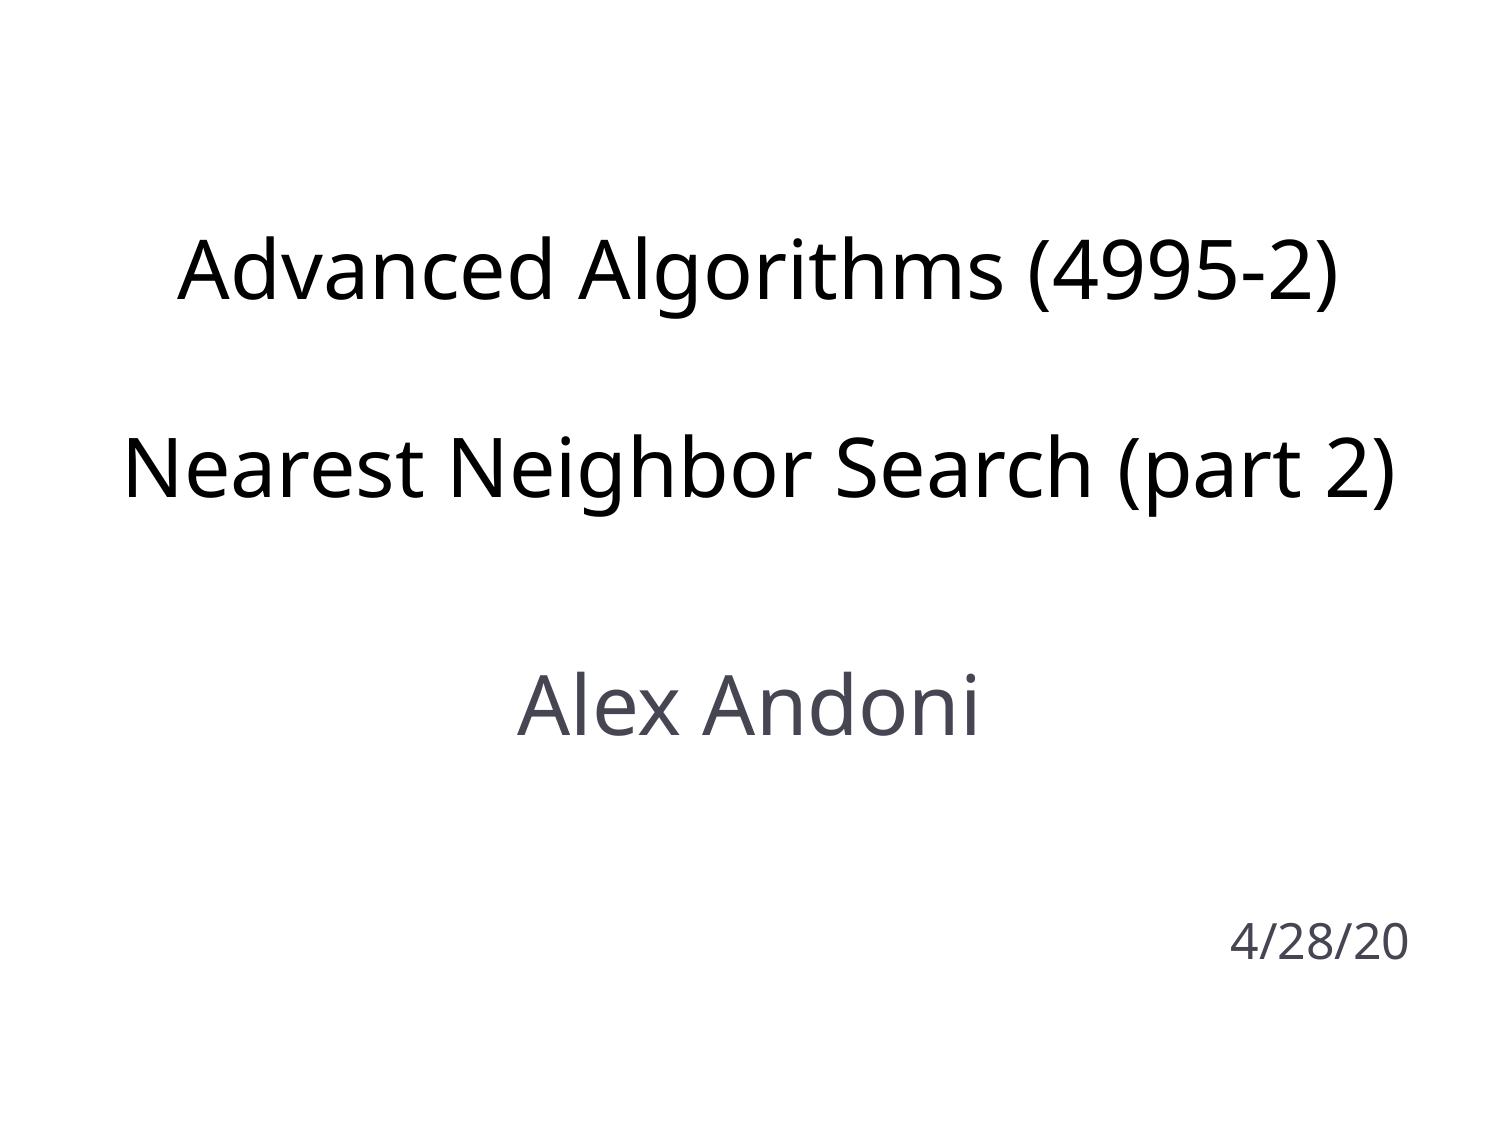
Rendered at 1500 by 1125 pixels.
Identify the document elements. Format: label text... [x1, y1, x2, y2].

subtitle Alex Andoni 4/28/20 [75, 644, 1425, 1042]
title Advanced Algorithms (4995-2) Nearest Neighbor Search (part 2) [75, 209, 1443, 527]
